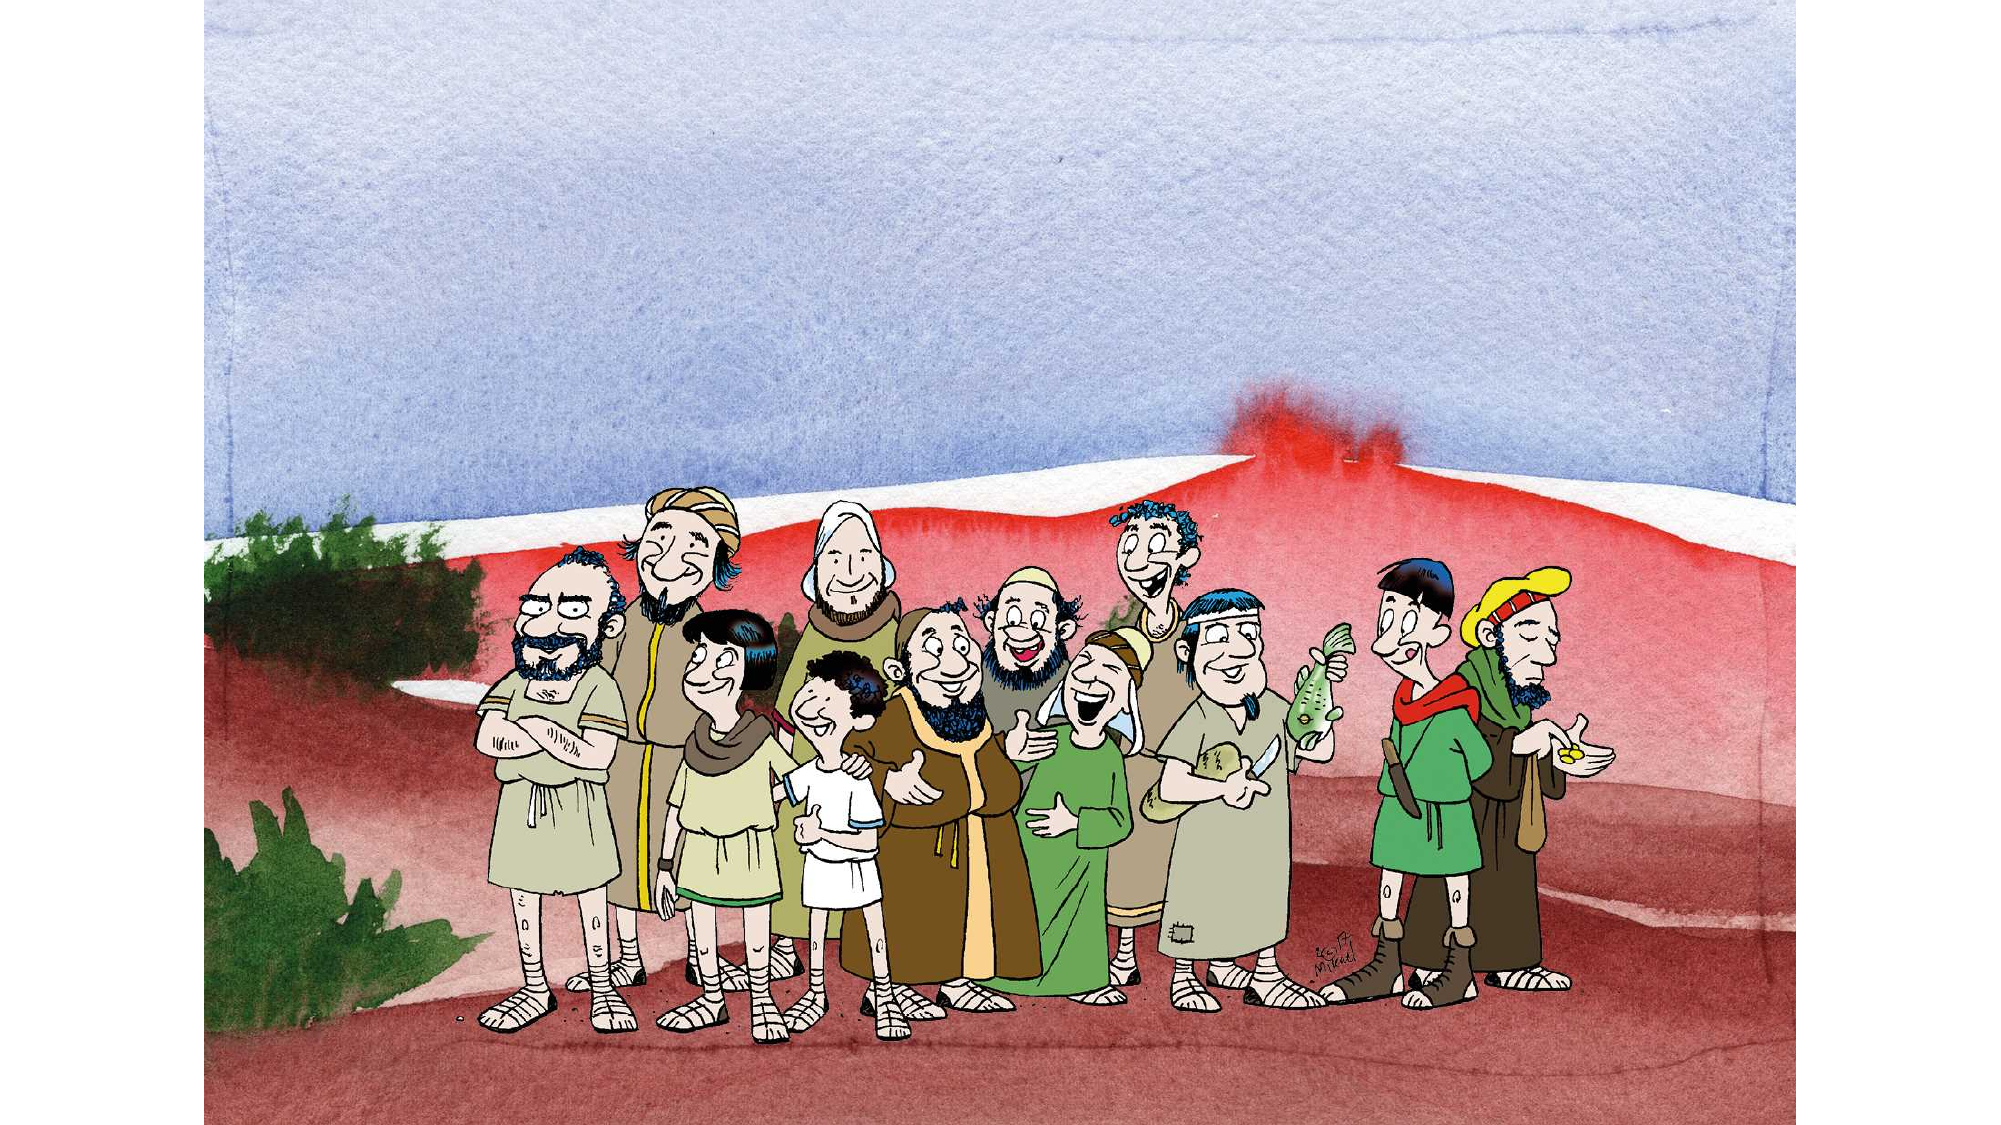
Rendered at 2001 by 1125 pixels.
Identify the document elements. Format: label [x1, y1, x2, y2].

picture [204, 0, 1796, 1125]
